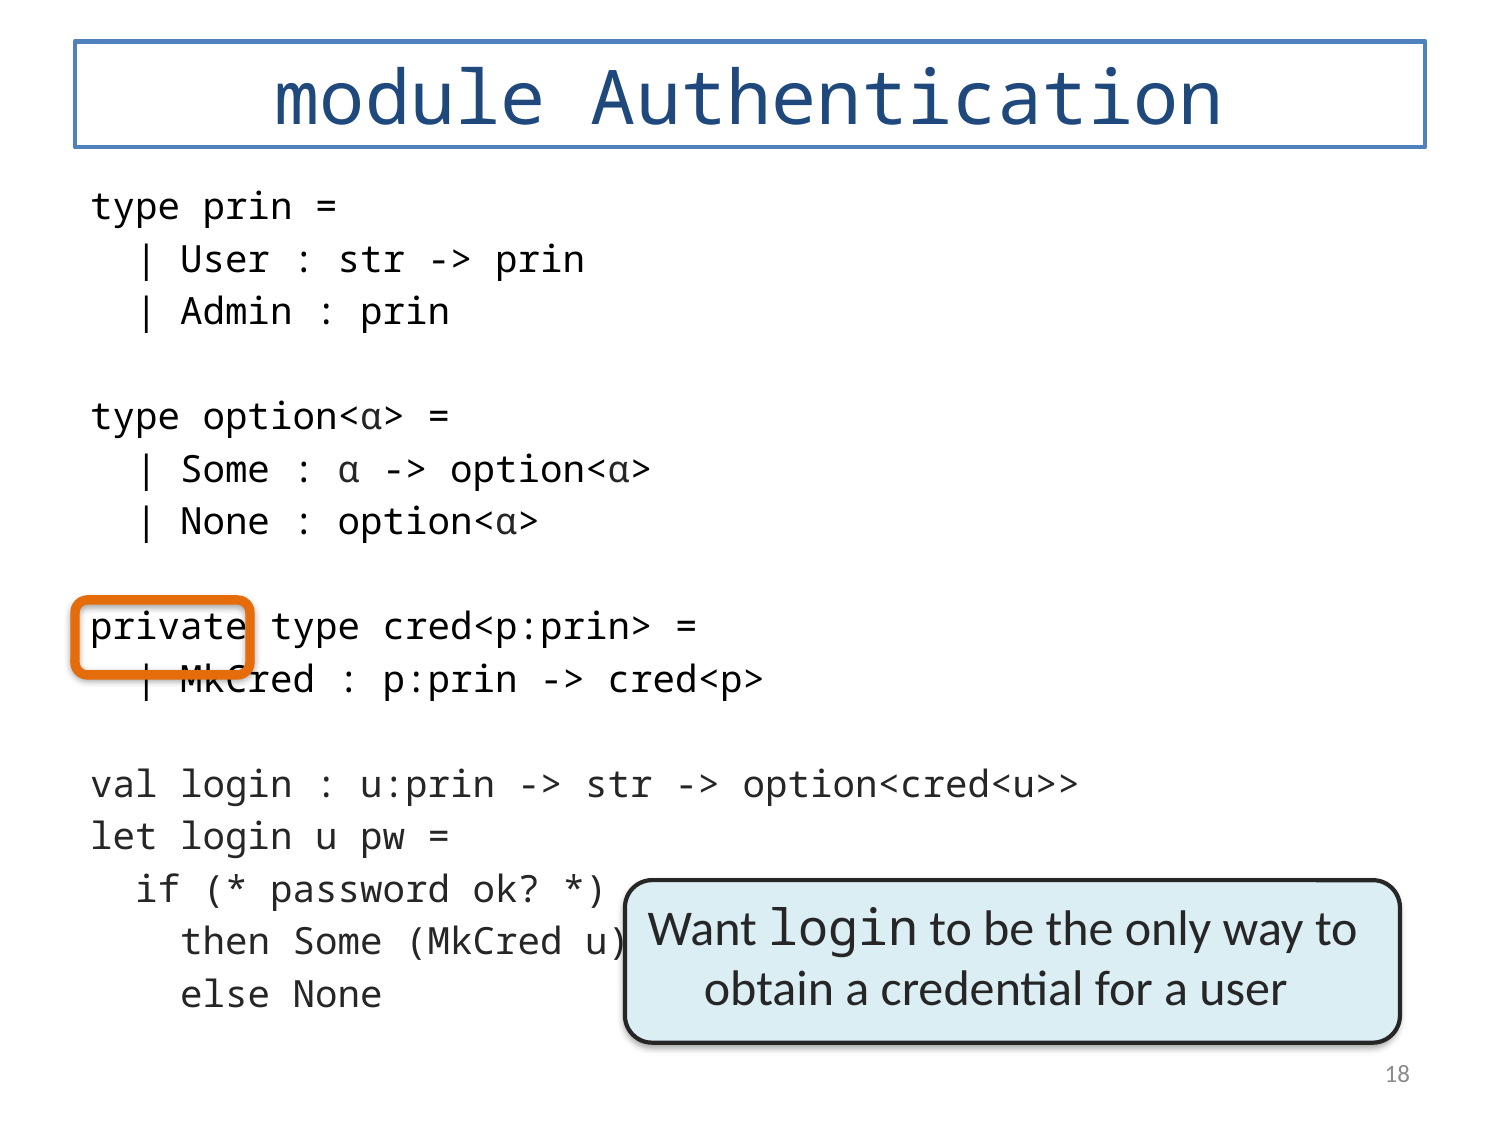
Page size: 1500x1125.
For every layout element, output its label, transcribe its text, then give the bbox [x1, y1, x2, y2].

text_box Want login to be the only way to obtain a credential for a user [624, 879, 1401, 1044]
slide_number 18 [1074, 1042, 1425, 1103]
title module Authentication [73, 39, 1427, 149]
list type prin = | User : str -> prin | Admin : prin type option<α> = | Some : α -> option<α> | None : option<α> private type cred<p:prin> = | MkCred : p:prin -> cred<p> val login : u:prin -> str -> option<cred<u>> let login u pw = if (* password ok? *) then Some (MkCred u) else None [75, 174, 1425, 1075]
text_box [74, 599, 251, 676]
